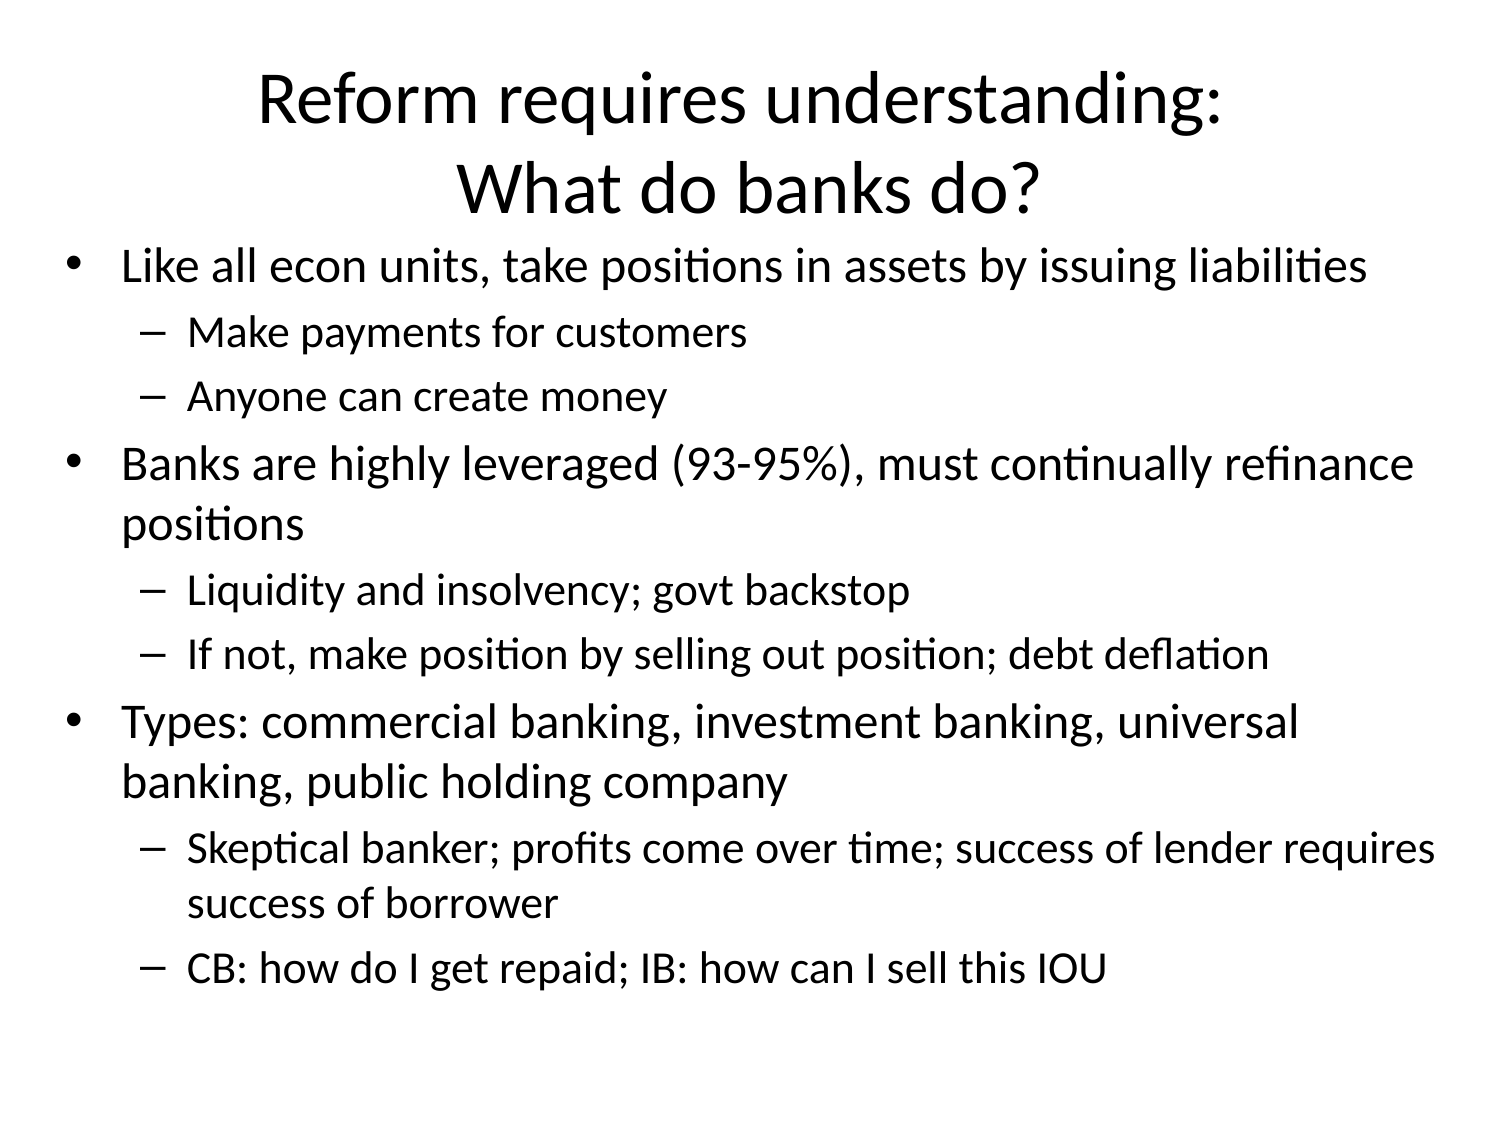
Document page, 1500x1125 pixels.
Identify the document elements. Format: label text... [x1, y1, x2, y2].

title Reform requires understanding: What do banks do? [75, 45, 1425, 224]
list Like all econ units, take positions in assets by issuing liabilities Make payments for customers Anyone can create money Banks are highly leveraged (93-95%), must continually refinance positions Liquidity and insolvency; govt backstop If not, make position by selling out position; debt deflation Types: commercial banking, investment banking, universal banking, public holding company Skeptical banker; profits come over time; success of lender requires success of borrower CB: how do I get repaid; IB: how can I sell this IOU [50, 224, 1463, 1050]
